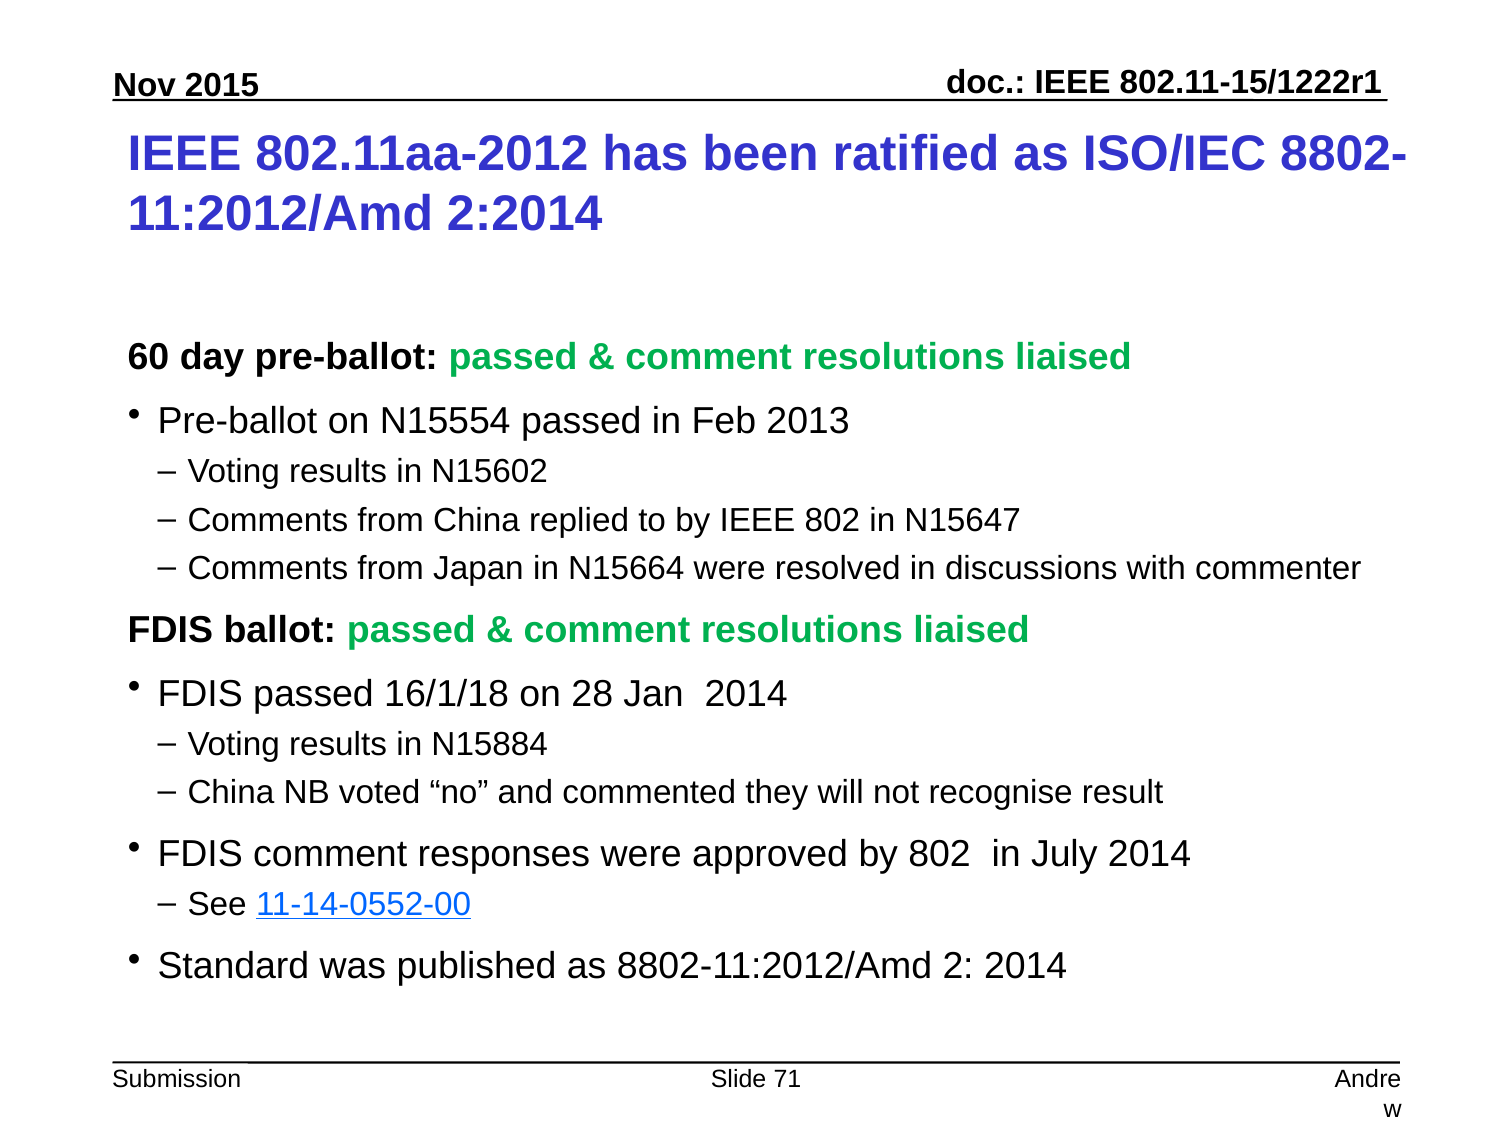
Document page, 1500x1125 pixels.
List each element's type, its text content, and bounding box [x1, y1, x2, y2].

slide_number Slide 71 [709, 1061, 803, 1093]
list 60 day pre-ballot: passed & comment resolutions liaised Pre-ballot on N15554 passed in Feb 2013 Voting results in N15602 Comments from China replied to by IEEE 802 in N15647 Comments from Japan in N15664 were resolved in discussions with commenter FDIS ballot: passed & comment resolutions liaised FDIS passed 16/1/18 on 28 Jan 2014 Voting results in N15884 China NB voted “no” and commented they will not recognise result FDIS comment responses were approved by 802 in July 2014 See 11-14-0552-00 Standard was published as 8802-11:2012/Amd 2: 2014 [112, 324, 1388, 1000]
footer Andrew Myles, Cisco [1320, 1061, 1402, 1093]
title IEEE 802.11aa-2012 has been ratified as ISO/IEC 8802-11:2012/Amd 2:2014 [112, 112, 1500, 288]
